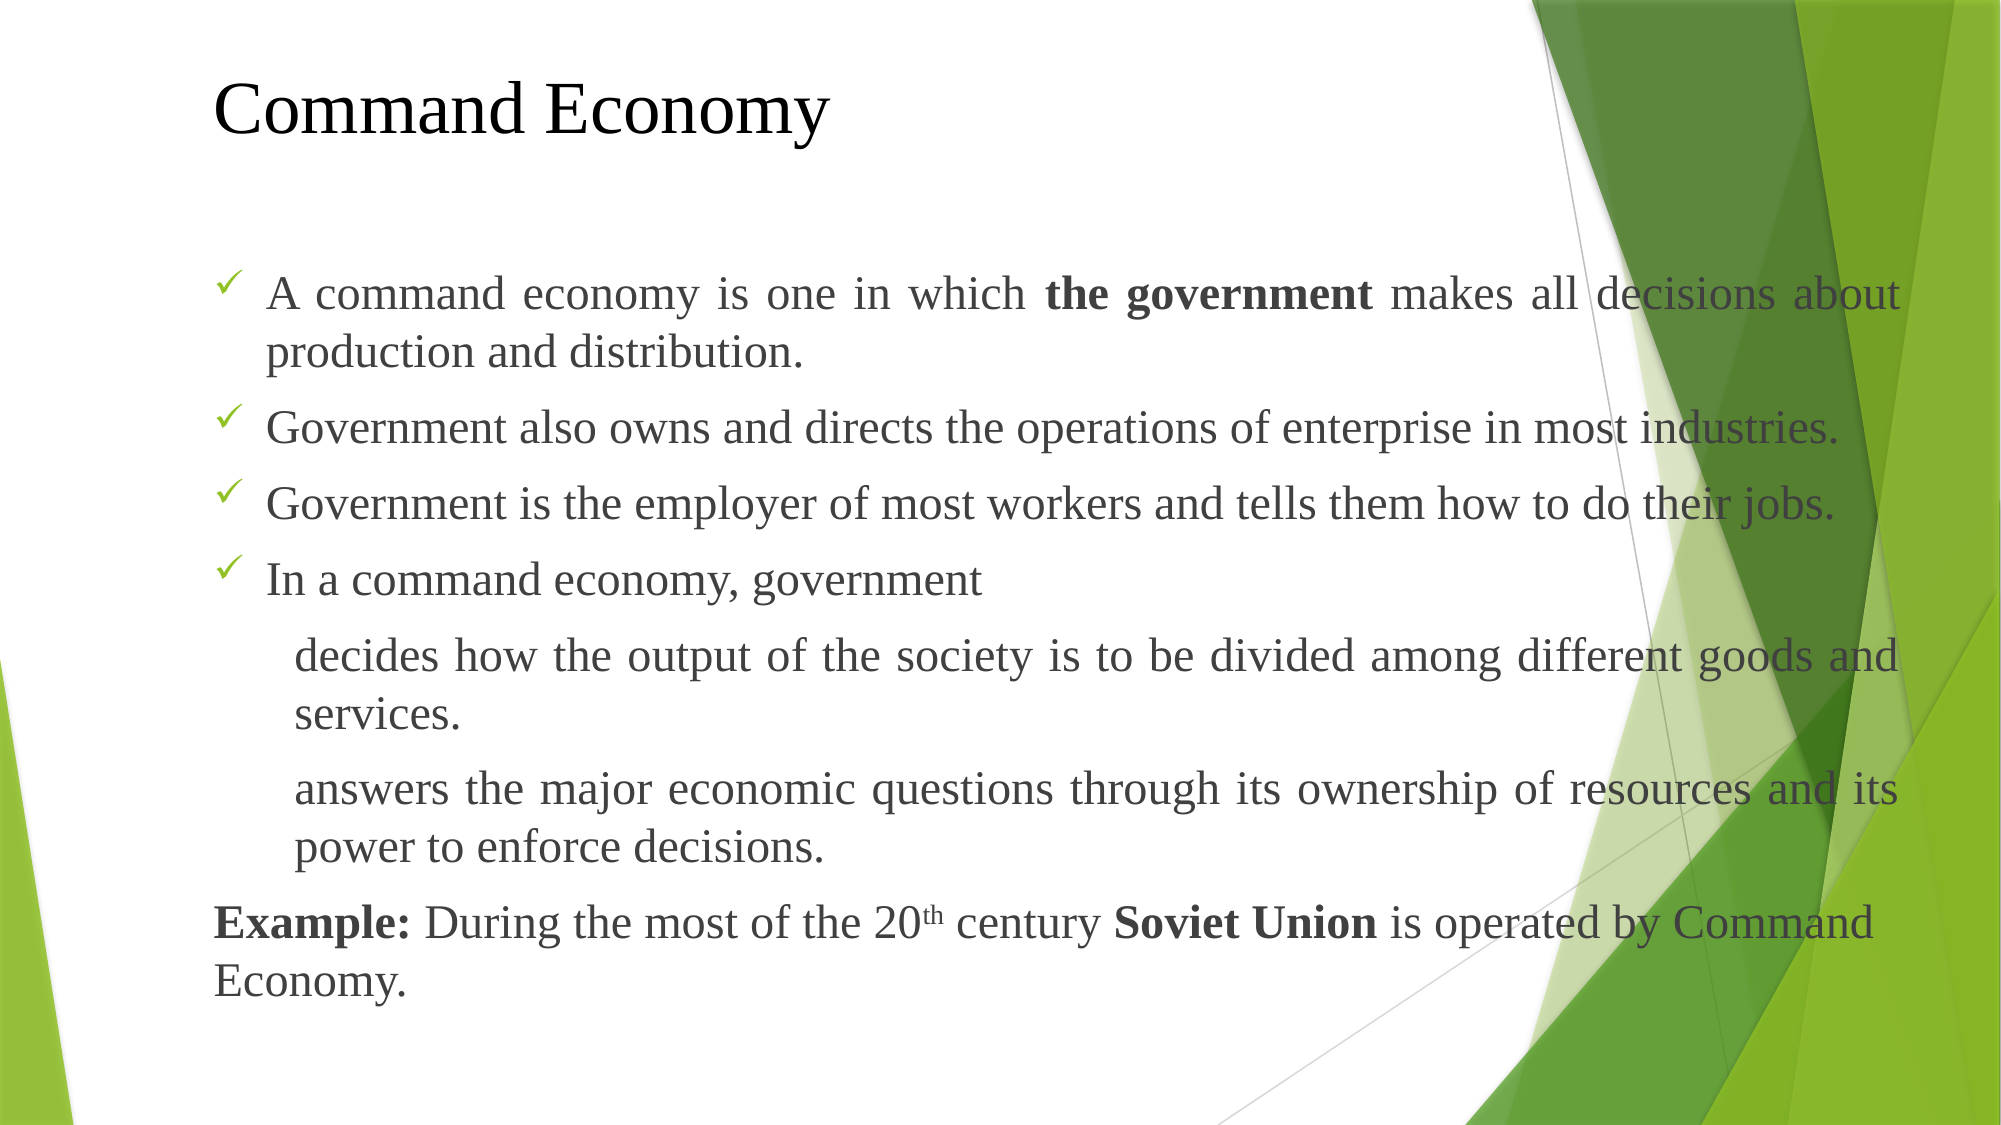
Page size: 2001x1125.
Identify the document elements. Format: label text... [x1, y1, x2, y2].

title Command Economy [198, 50, 1774, 212]
list A command economy is one in which the government makes all decisions about production and distribution. Government also owns and directs the operations of enterprise in most industries. Government is the employer of most workers and tells them how to do their jobs. In a command economy, government decides how the output of the society is to be divided among different goods and services. answers the major economic questions through its ownership of resources and its power to enforce decisions. Example: During the most of the 20th century Soviet Union is operated by Command Economy. [198, 253, 1917, 1092]
